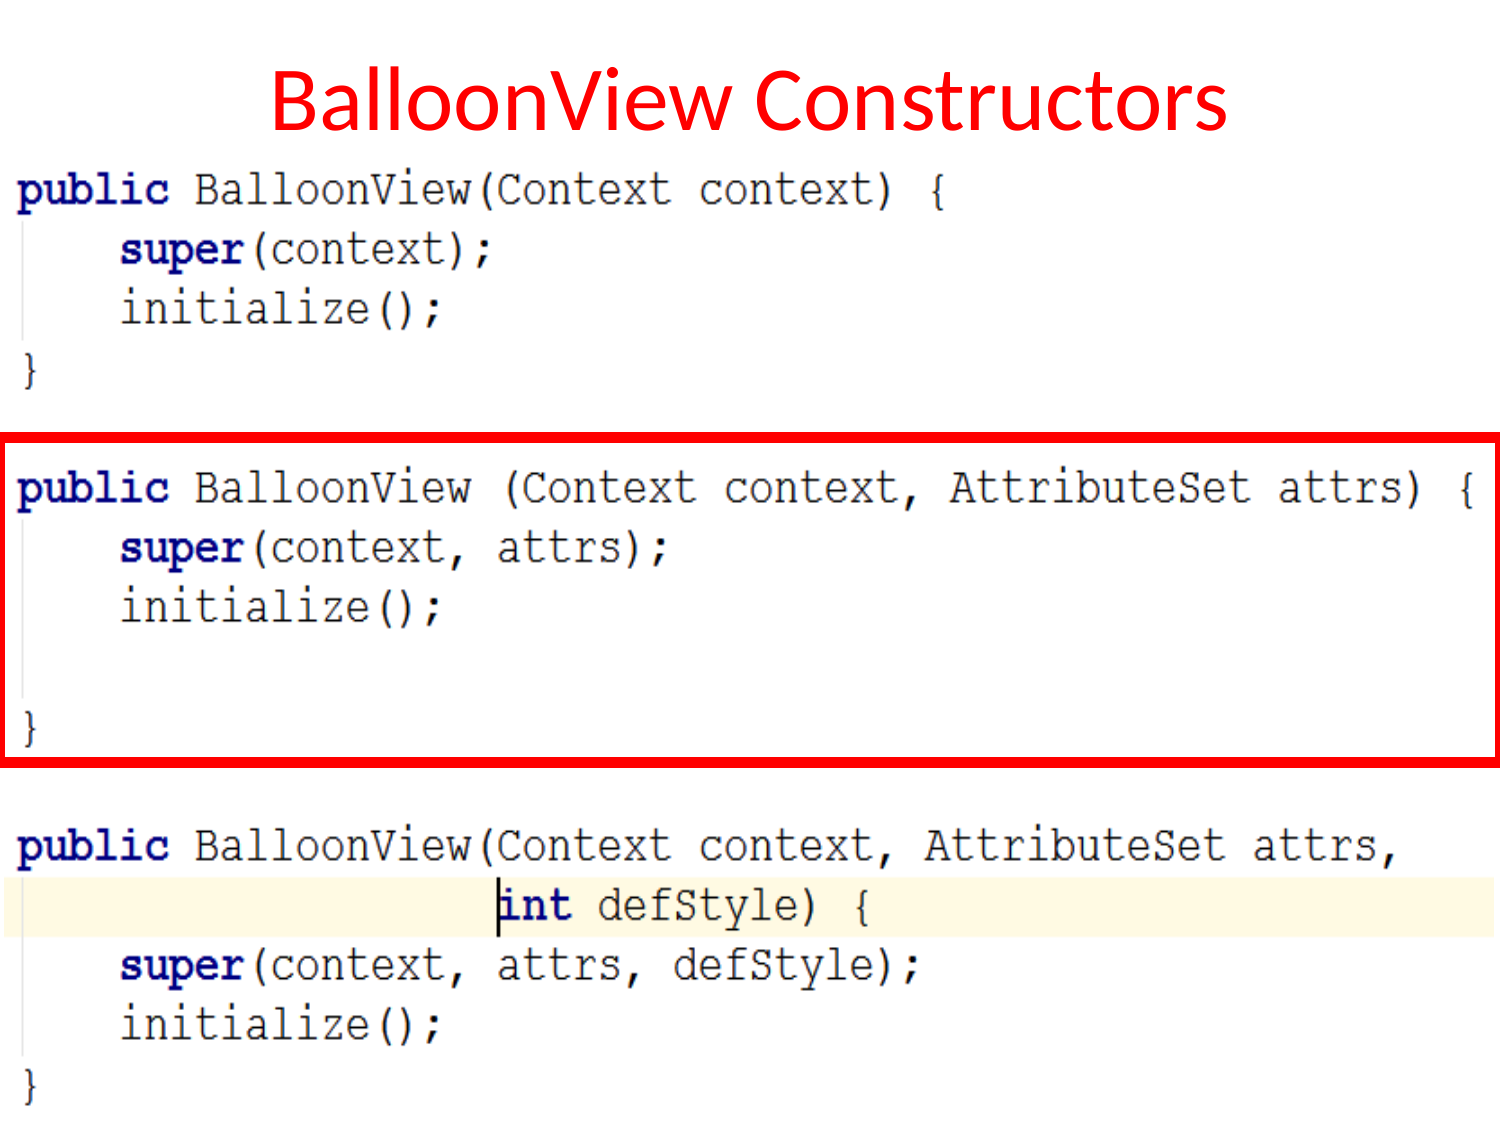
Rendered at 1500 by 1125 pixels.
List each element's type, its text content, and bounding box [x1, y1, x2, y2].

picture [4, 162, 1494, 1125]
title BalloonView Constructors [75, 0, 1425, 160]
